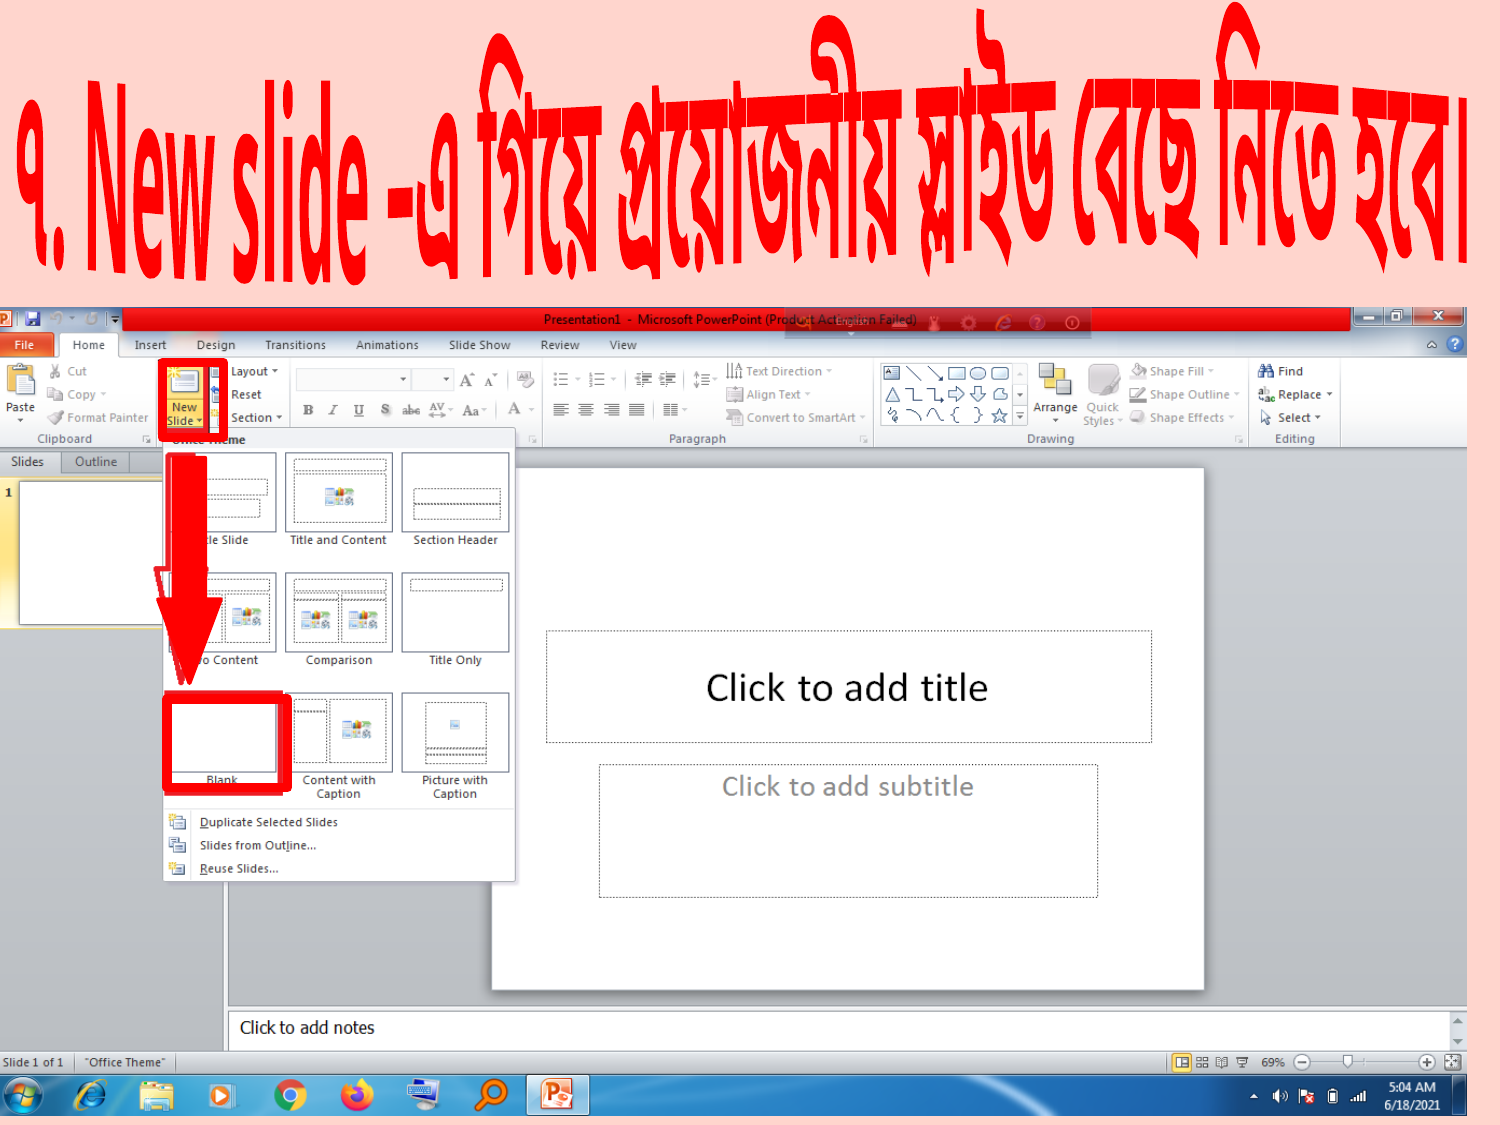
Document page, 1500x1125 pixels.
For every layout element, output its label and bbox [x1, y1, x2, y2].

picture [0, 307, 1468, 1117]
